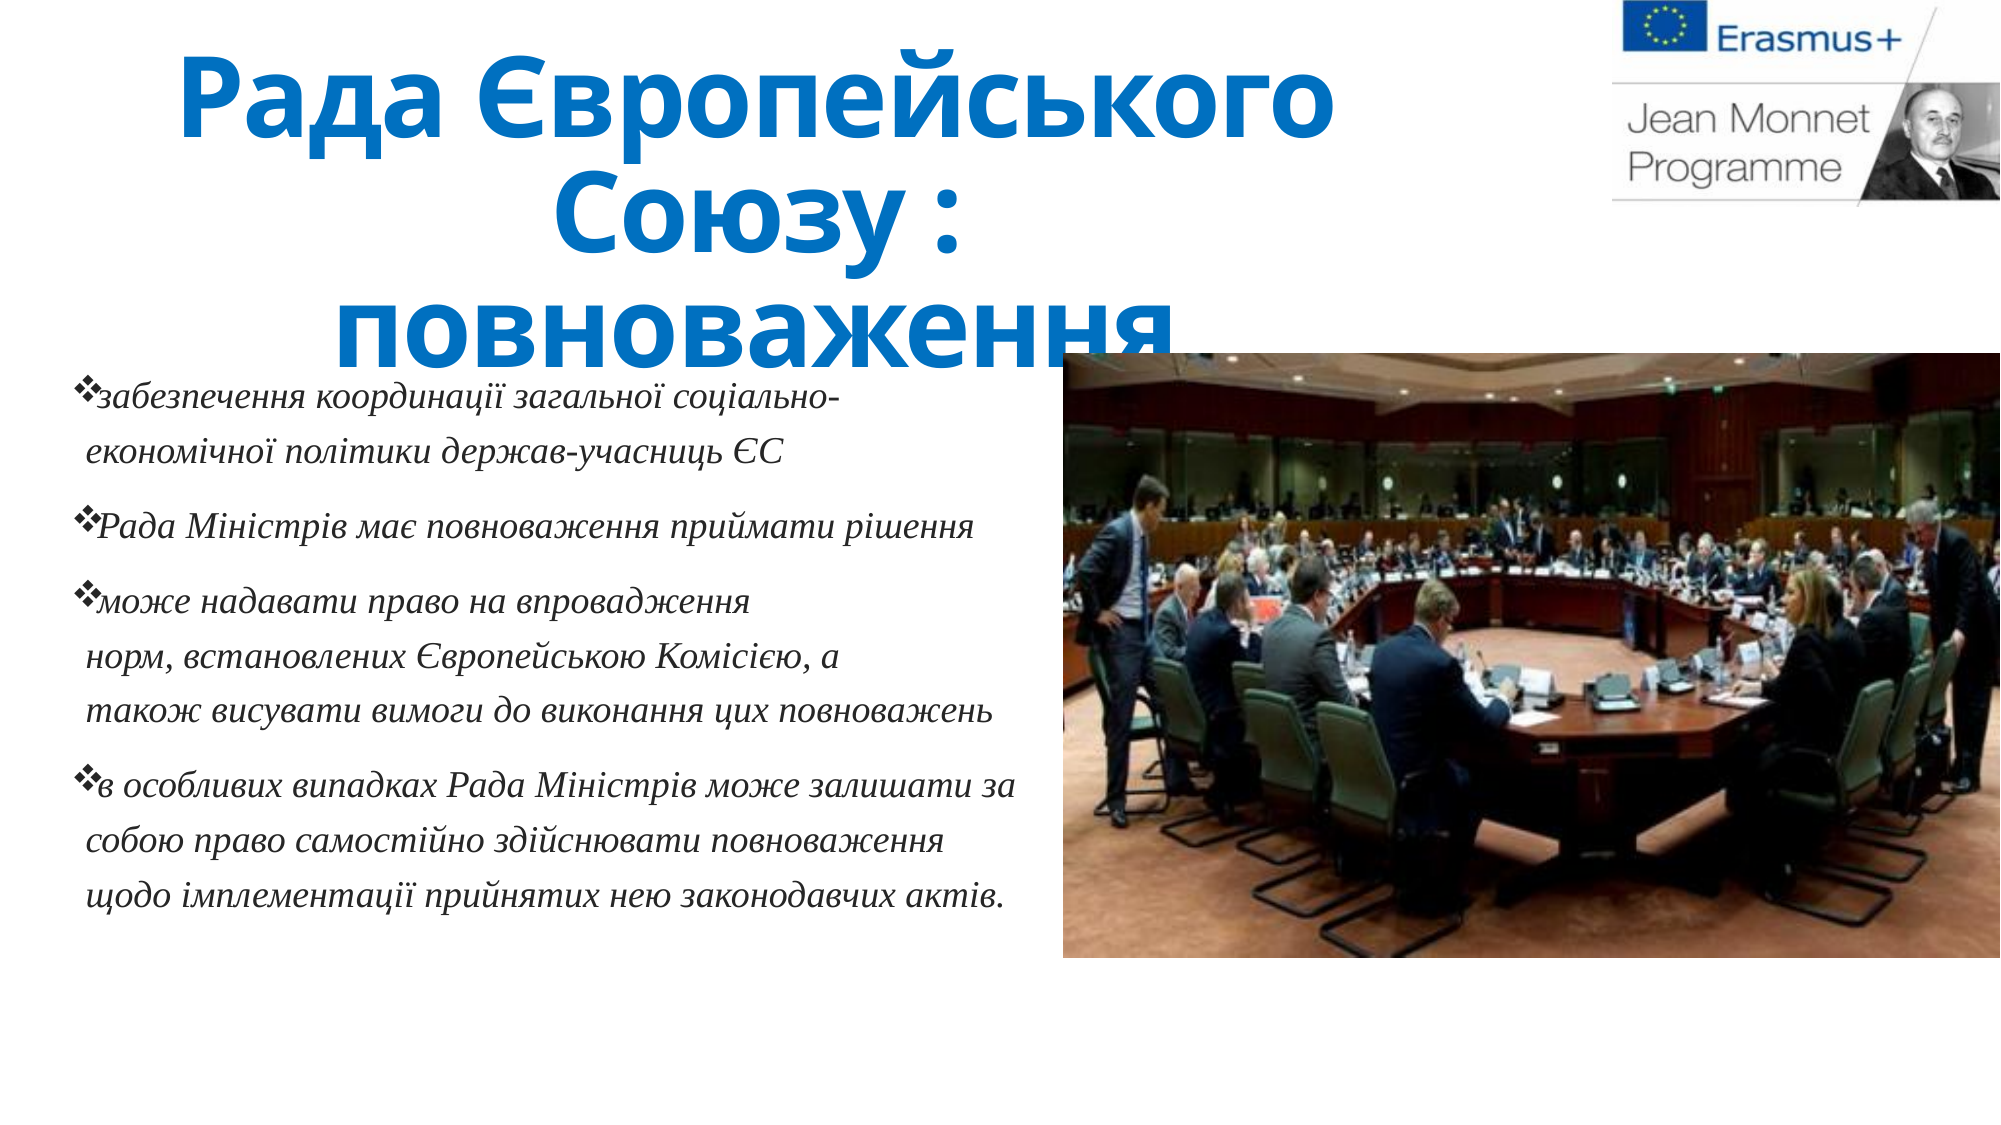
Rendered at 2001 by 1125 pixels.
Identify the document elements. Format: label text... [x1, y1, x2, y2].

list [1063, 353, 2000, 959]
picture [1612, 0, 2000, 207]
list забезпечення координації загальної соціально-економічної політики держав-учасниць ЄС Рада Міністрів має повноваження приймати рішення може надавати право на впровадження норм, встановлених Європейською Комісією, а також висувати вимоги до виконання цих повноважень в особливих випадках Рада Міністрів може залишати за собою право самостійно здійснювати повноваження щодо імплементації прийнятих нею законодавчих актів. [56, 353, 1045, 1008]
title Рада Європейського Союзу : повноваження [107, 81, 1404, 354]
